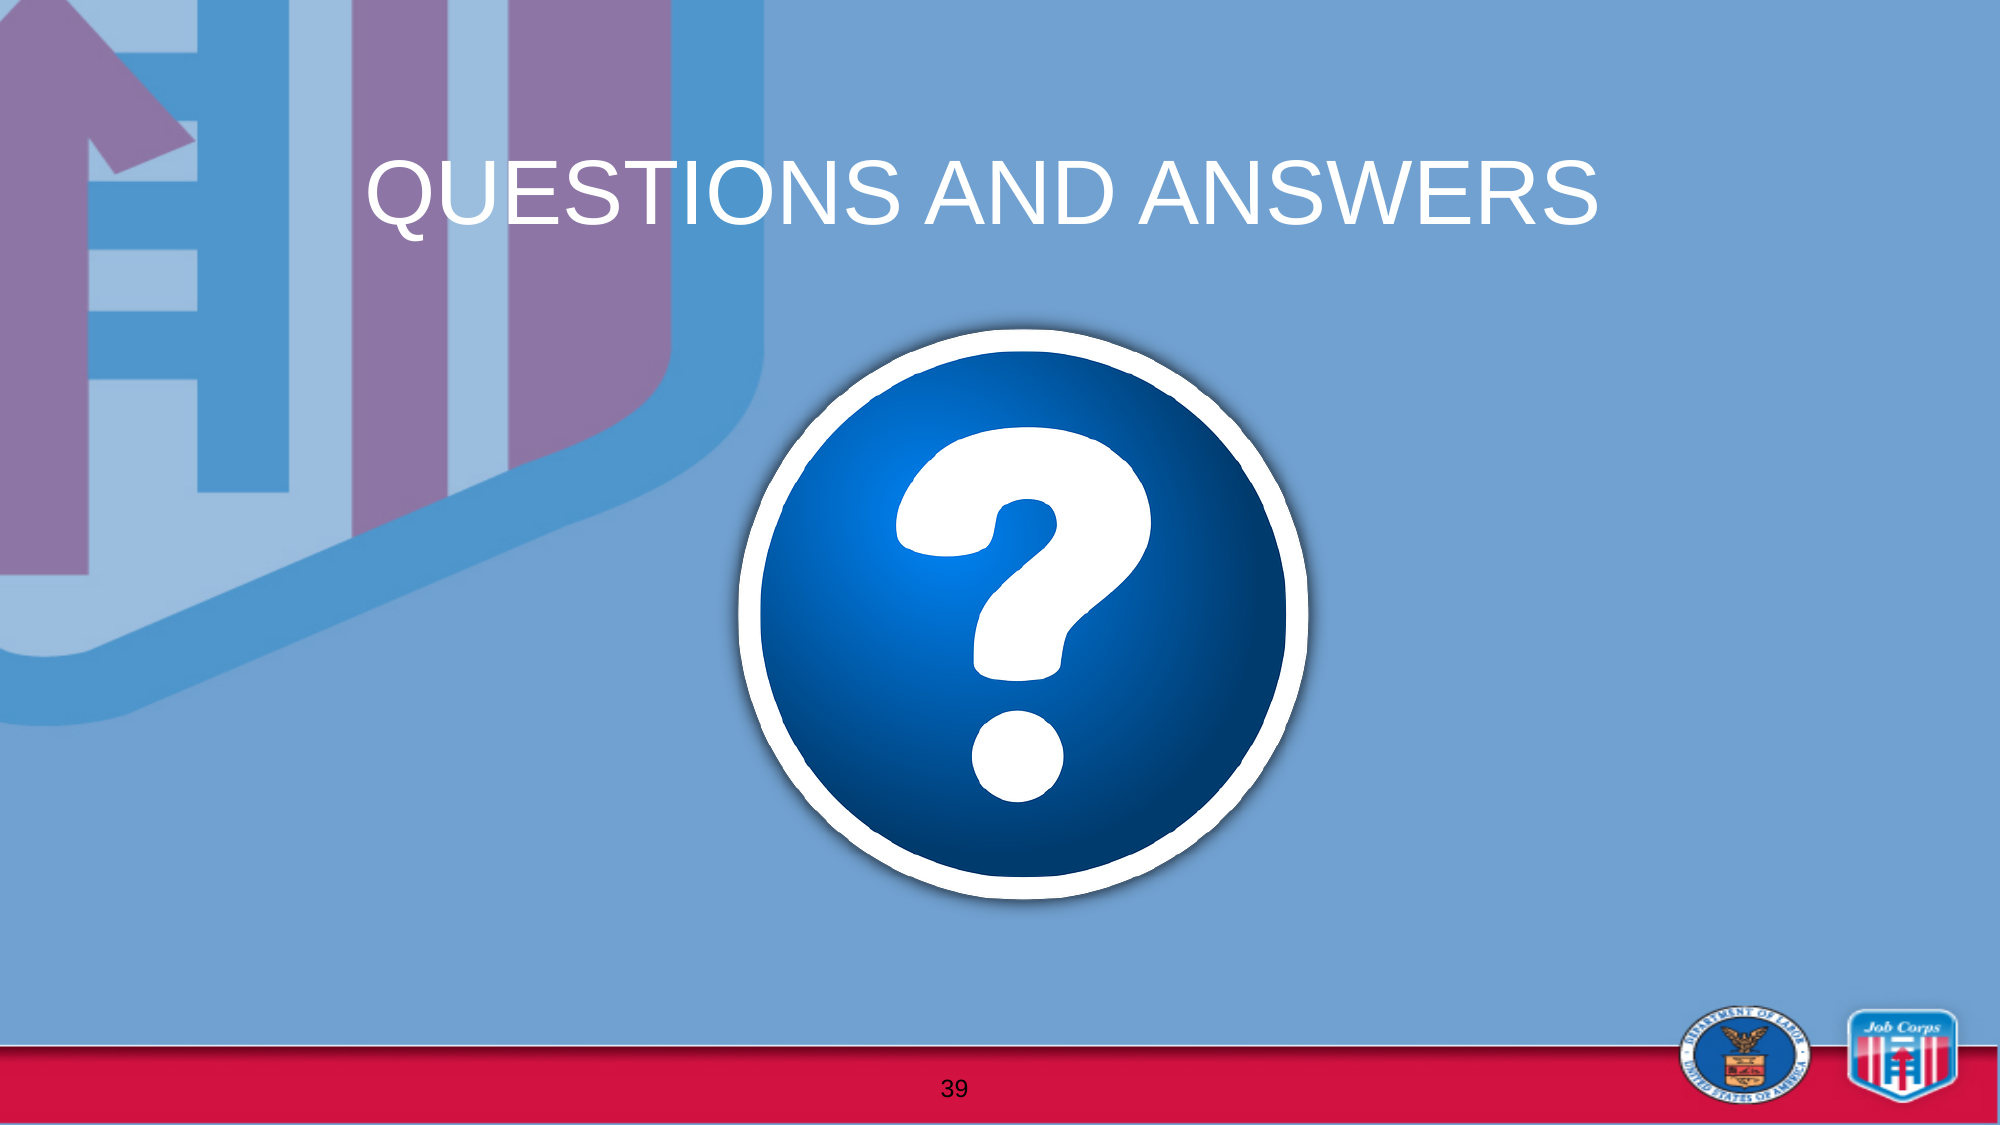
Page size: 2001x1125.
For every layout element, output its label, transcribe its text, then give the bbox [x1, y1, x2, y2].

picture [0, 0, 2000, 1125]
title QUESTIONS AND ANSWERS [133, 67, 1834, 309]
slide_number 39 [516, 1057, 984, 1118]
